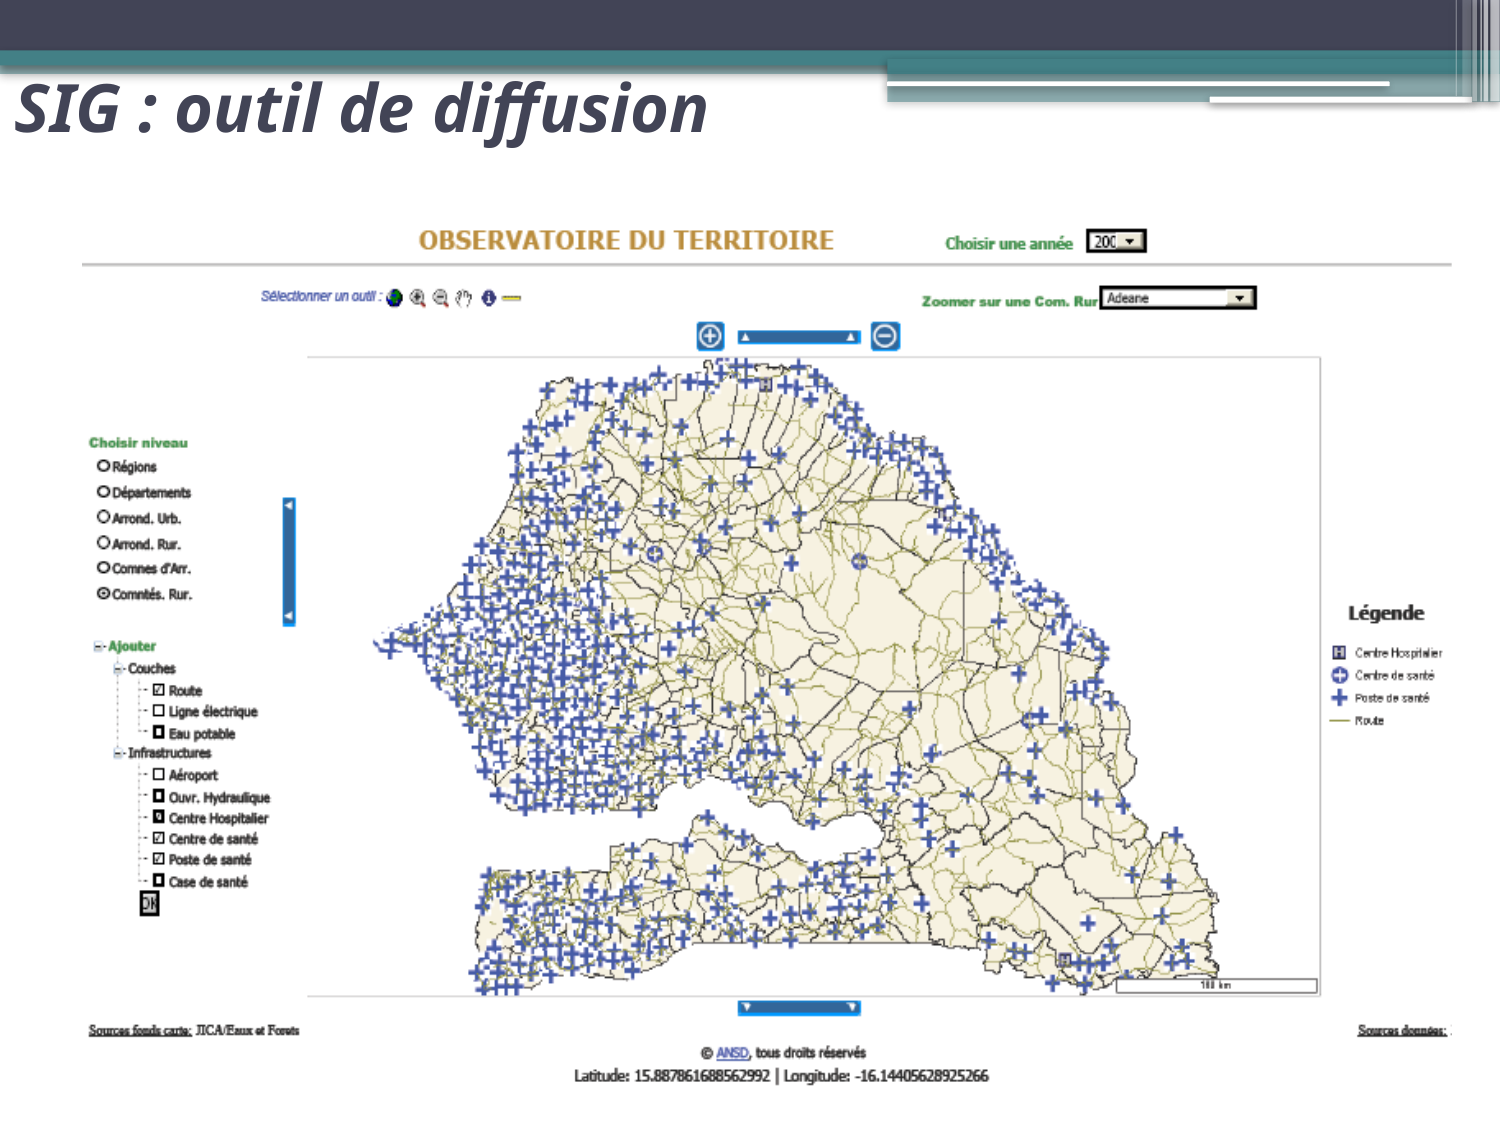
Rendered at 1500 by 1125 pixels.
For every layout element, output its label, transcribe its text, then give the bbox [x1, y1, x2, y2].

picture [81, 210, 1452, 1091]
text_box SIG : outil de diffusion [0, 58, 1289, 154]
